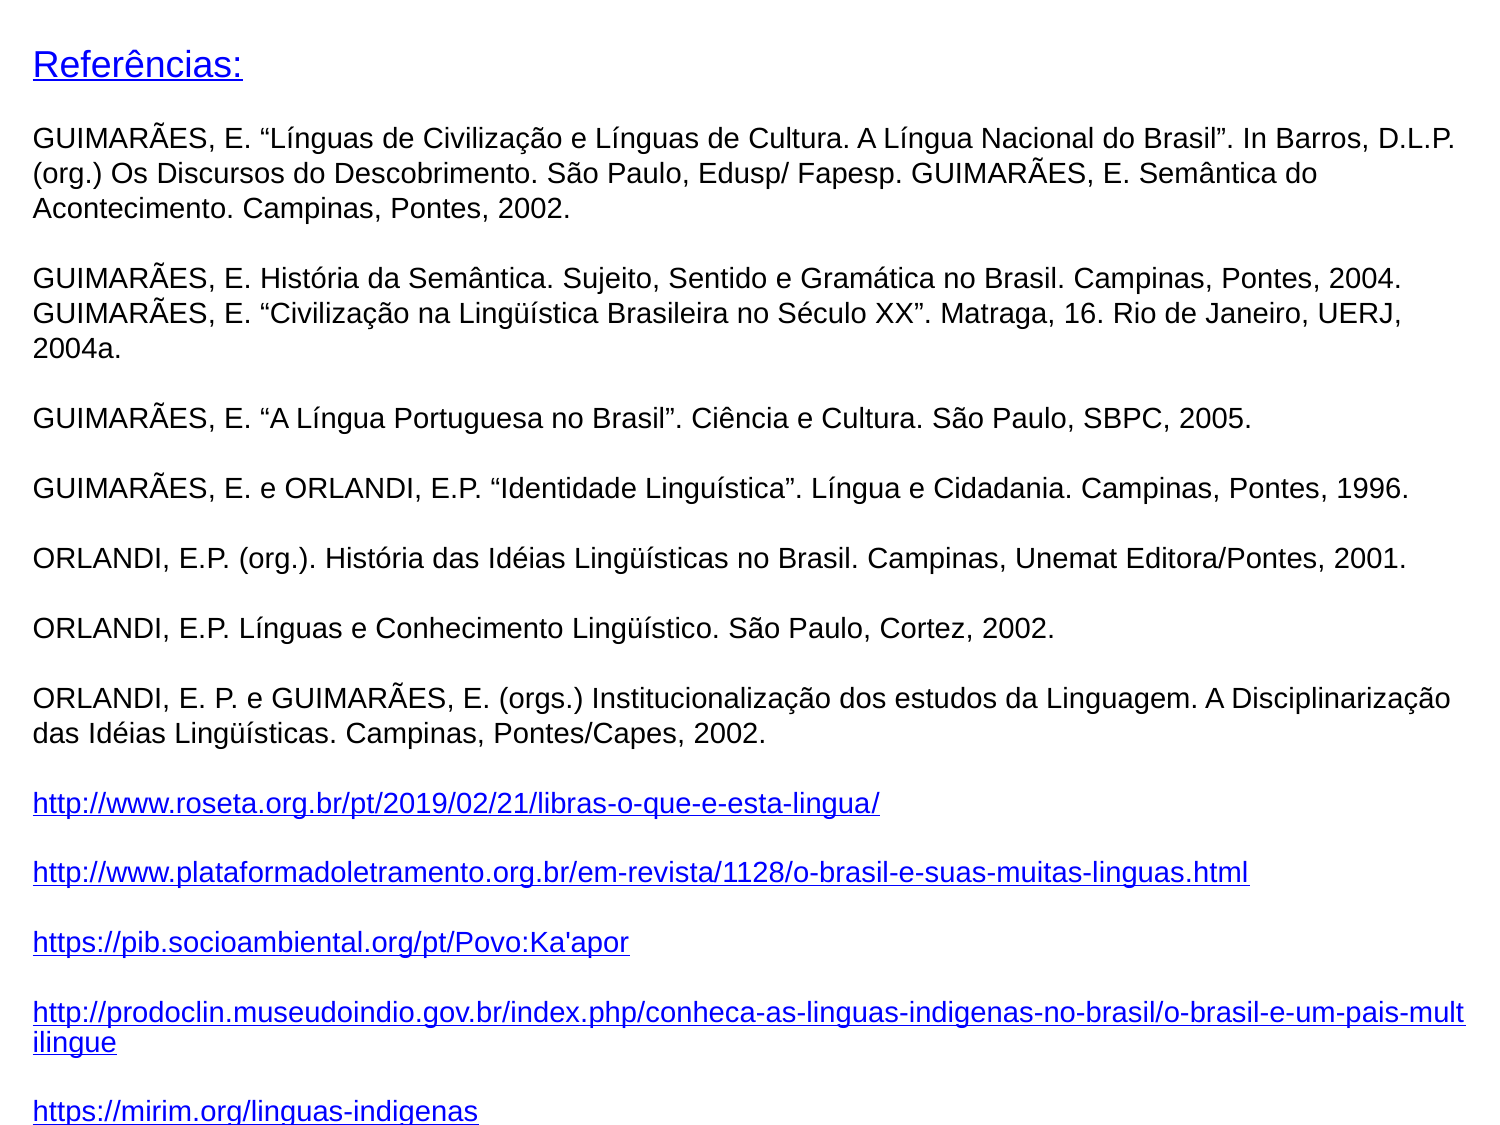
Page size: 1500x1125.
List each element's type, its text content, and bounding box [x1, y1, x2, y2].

text_box Referências: GUIMARÃES, E. “Línguas de Civilização e Línguas de Cultura. A Língua Nacional do Brasil”. In Barros, D.L.P. (org.) Os Discursos do Descobrimento. São Paulo, Edusp/ Fapesp. GUIMARÃES, E. Semântica do Acontecimento. Campinas, Pontes, 2002. GUIMARÃES, E. História da Semântica. Sujeito, Sentido e Gramática no Brasil. Campinas, Pontes, 2004. GUIMARÃES, E. “Civilização na Lingüística Brasileira no Século XX”. Matraga, 16. Rio de Janeiro, UERJ, 2004a. GUIMARÃES, E. “A Língua Portuguesa no Brasil”. Ciência e Cultura. São Paulo, SBPC, 2005. GUIMARÃES, E. e ORLANDI, E.P. “Identidade Linguística”. Língua e Cidadania. Campinas, Pontes, 1996. ORLANDI, E.P. (org.). História das Idéias Lingüísticas no Brasil. Campinas, Unemat Editora/Pontes, 2001. ORLANDI, E.P. Línguas e Conhecimento Lingüístico. São Paulo, Cortez, 2002. ORLANDI, E. P. e GUIMARÃES, E. (orgs.) Institucionalização dos estudos da Linguagem. A Disciplinarização das Idéias Lingüísticas. Campinas, Pontes/Capes, 2002. http://www.roseta.org.br/pt/2019/02/21/libras-o-que-e-esta-lingua/ http://www.plataformadoletramento.org.br/em-revista/1128/o-brasil-e-suas-muitas-linguas.html https://pib.socioambiental.org/pt/Povo:Ka'apor http://prodoclin.museudoindio.gov.br/index.php/conheca-as-linguas-indigenas-no-brasil/o-brasil-e-um-pais-multilingue https://mirim.org/linguas-indigenas [17, 32, 1485, 1106]
